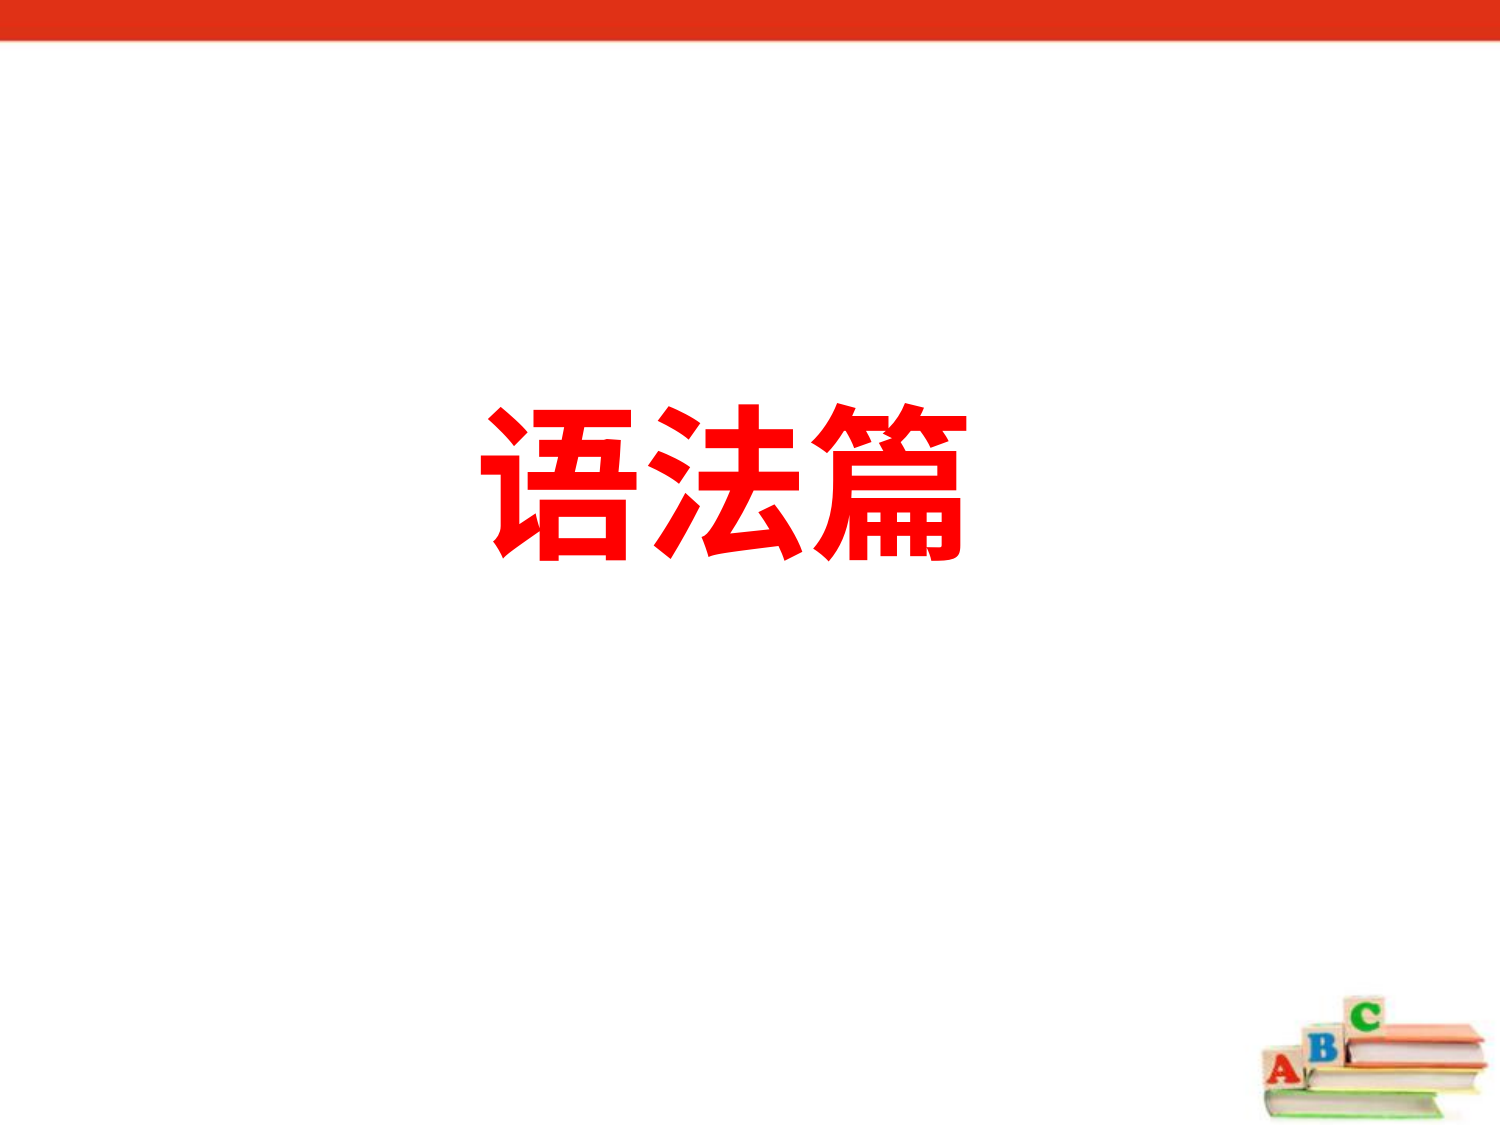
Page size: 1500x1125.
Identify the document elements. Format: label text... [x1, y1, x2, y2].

picture [0, 0, 1500, 1125]
list 语法篇 [460, 395, 1063, 608]
